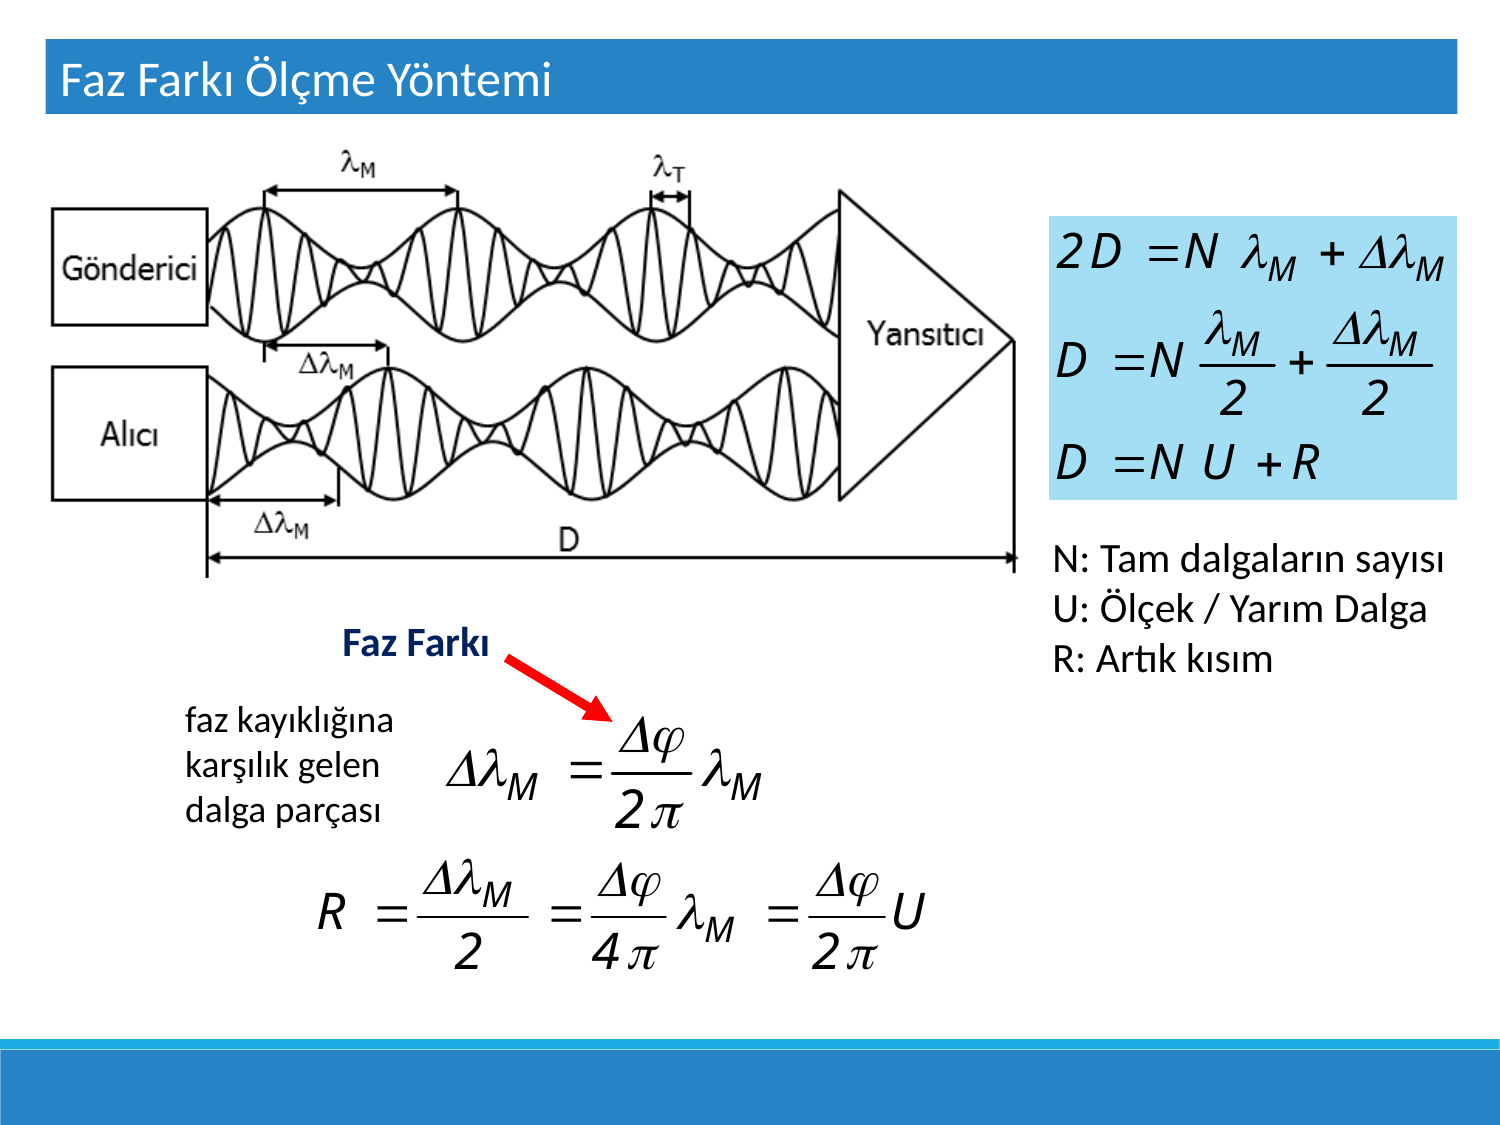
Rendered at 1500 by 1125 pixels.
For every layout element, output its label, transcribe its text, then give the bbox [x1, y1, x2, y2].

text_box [433, 694, 778, 840]
text_box Faz Farkı Ölçme Yöntemi [45, 39, 1458, 114]
text_box Faz Farkı [327, 607, 506, 673]
text_box faz kayıklığına karşılık gelen dalga parçası [170, 688, 450, 838]
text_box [505, 657, 614, 723]
picture [42, 127, 1034, 579]
text_box N: Tam dalgaların sayısı U: Ölçek / Yarım Dalga R: Artık kısım [1037, 523, 1469, 688]
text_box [309, 843, 949, 986]
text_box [1048, 215, 1458, 501]
